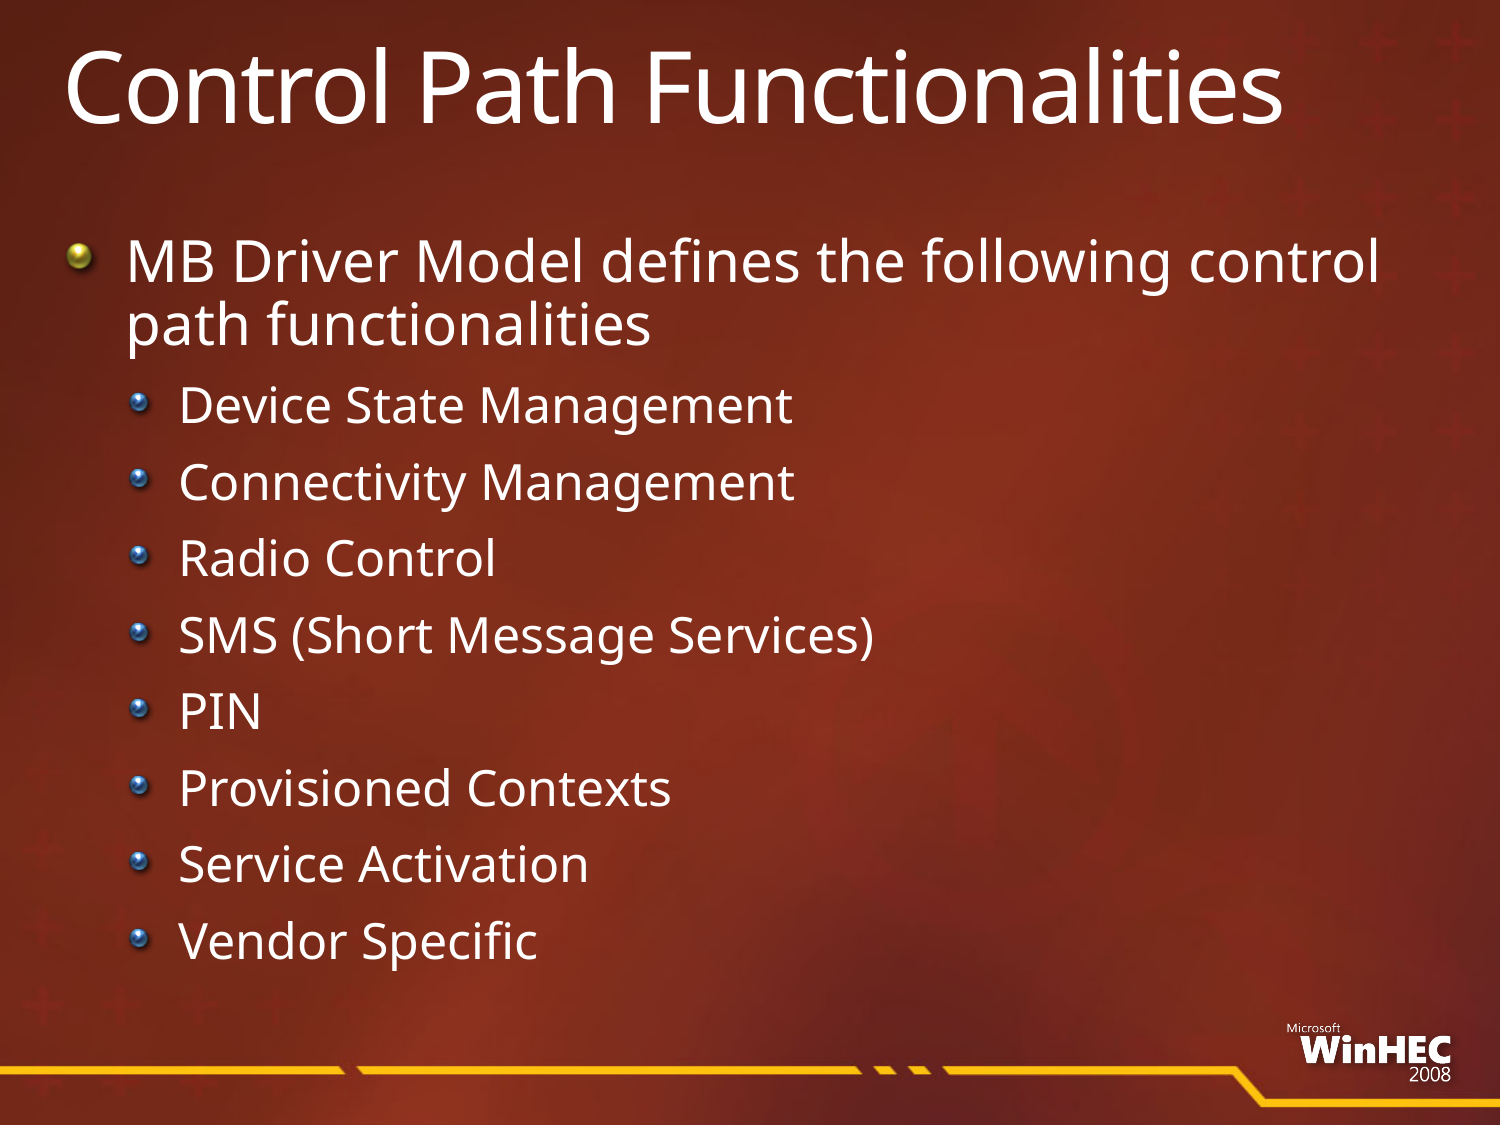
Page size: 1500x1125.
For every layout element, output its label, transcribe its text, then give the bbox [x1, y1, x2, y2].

list MB Driver Model defines the following control path functionalities Device State Management Connectivity Management Radio Control SMS (Short Message Services) PIN Provisioned Contexts Service Activation Vendor Specific [62, 231, 1438, 981]
picture [0, 0, 1500, 1125]
title Control Path Functionalities [62, 37, 1438, 147]
